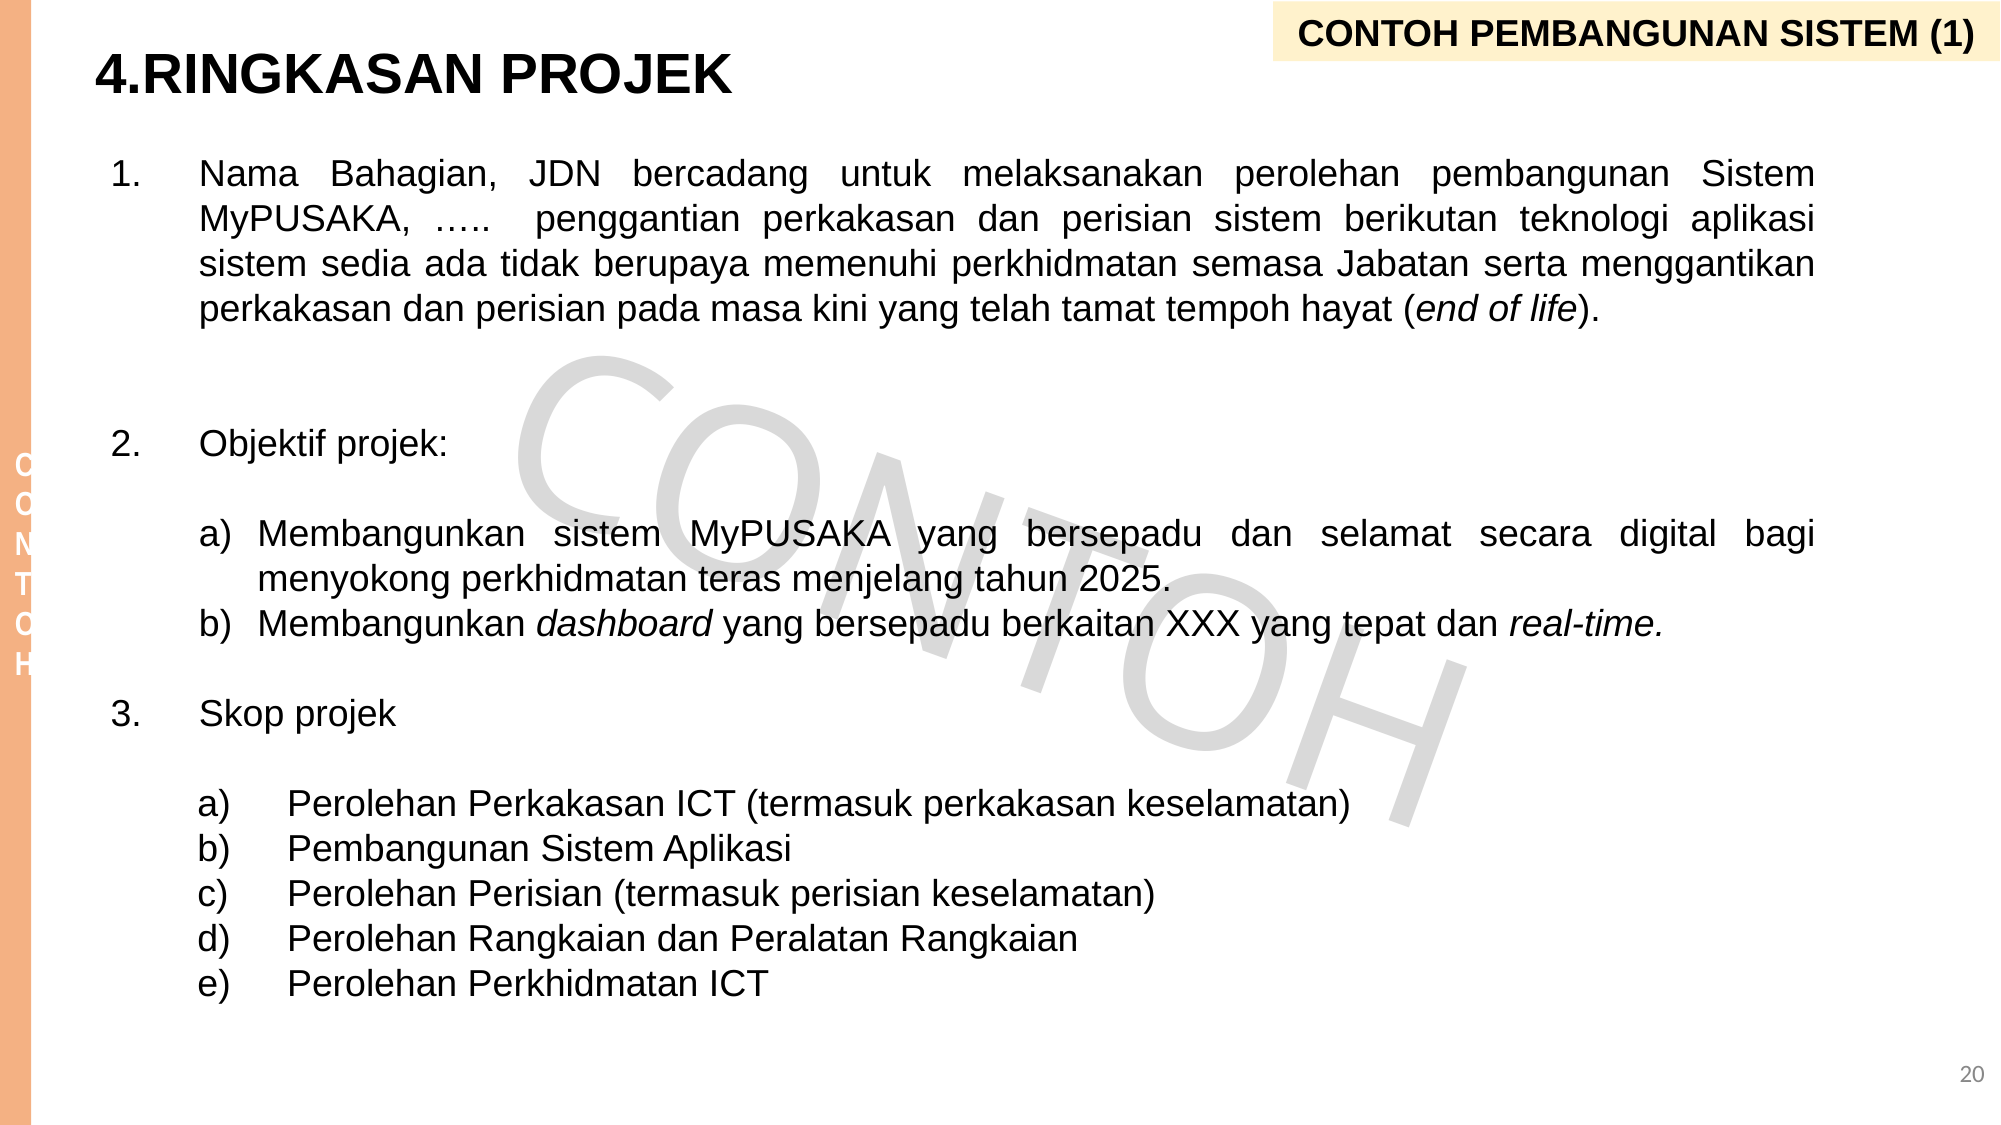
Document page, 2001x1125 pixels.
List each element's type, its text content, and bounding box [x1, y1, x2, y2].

text_box Nama Bahagian, JDN bercadang untuk melaksanakan perolehan pembangunan Sistem MyPUSAKA, ….. penggantian perkakasan dan perisian sistem berikutan teknologi aplikasi sistem sedia ada tidak berupaya memenuhi perkhidmatan semasa Jabatan serta menggantikan perkakasan dan perisian pada masa kini yang telah tamat tempoh hayat (end of life). Objektif projek: Membangunkan sistem MyPUSAKA yang bersepadu dan selamat secara digital bagi menyokong perkhidmatan teras menjelang tahun 2025. Membangunkan dashboard yang bersepadu berkaitan XXX yang tepat dan real-time. Skop projek Perolehan Perkakasan ICT (termasuk perkakasan keselamatan) Pembangunan Sistem Aplikasi Perolehan Perisian (termasuk perisian keselamatan) Perolehan Rangkaian dan Peralatan Rangkaian Perolehan Perkhidmatan ICT [80, 141, 1831, 1072]
text_box CONTOH PEMBANGUNAN SISTEM (1) [1273, 1, 2000, 62]
text_box 4.RINGKASAN PROJEK [80, 30, 1525, 114]
slide_number 20 [1550, 1042, 2000, 1103]
